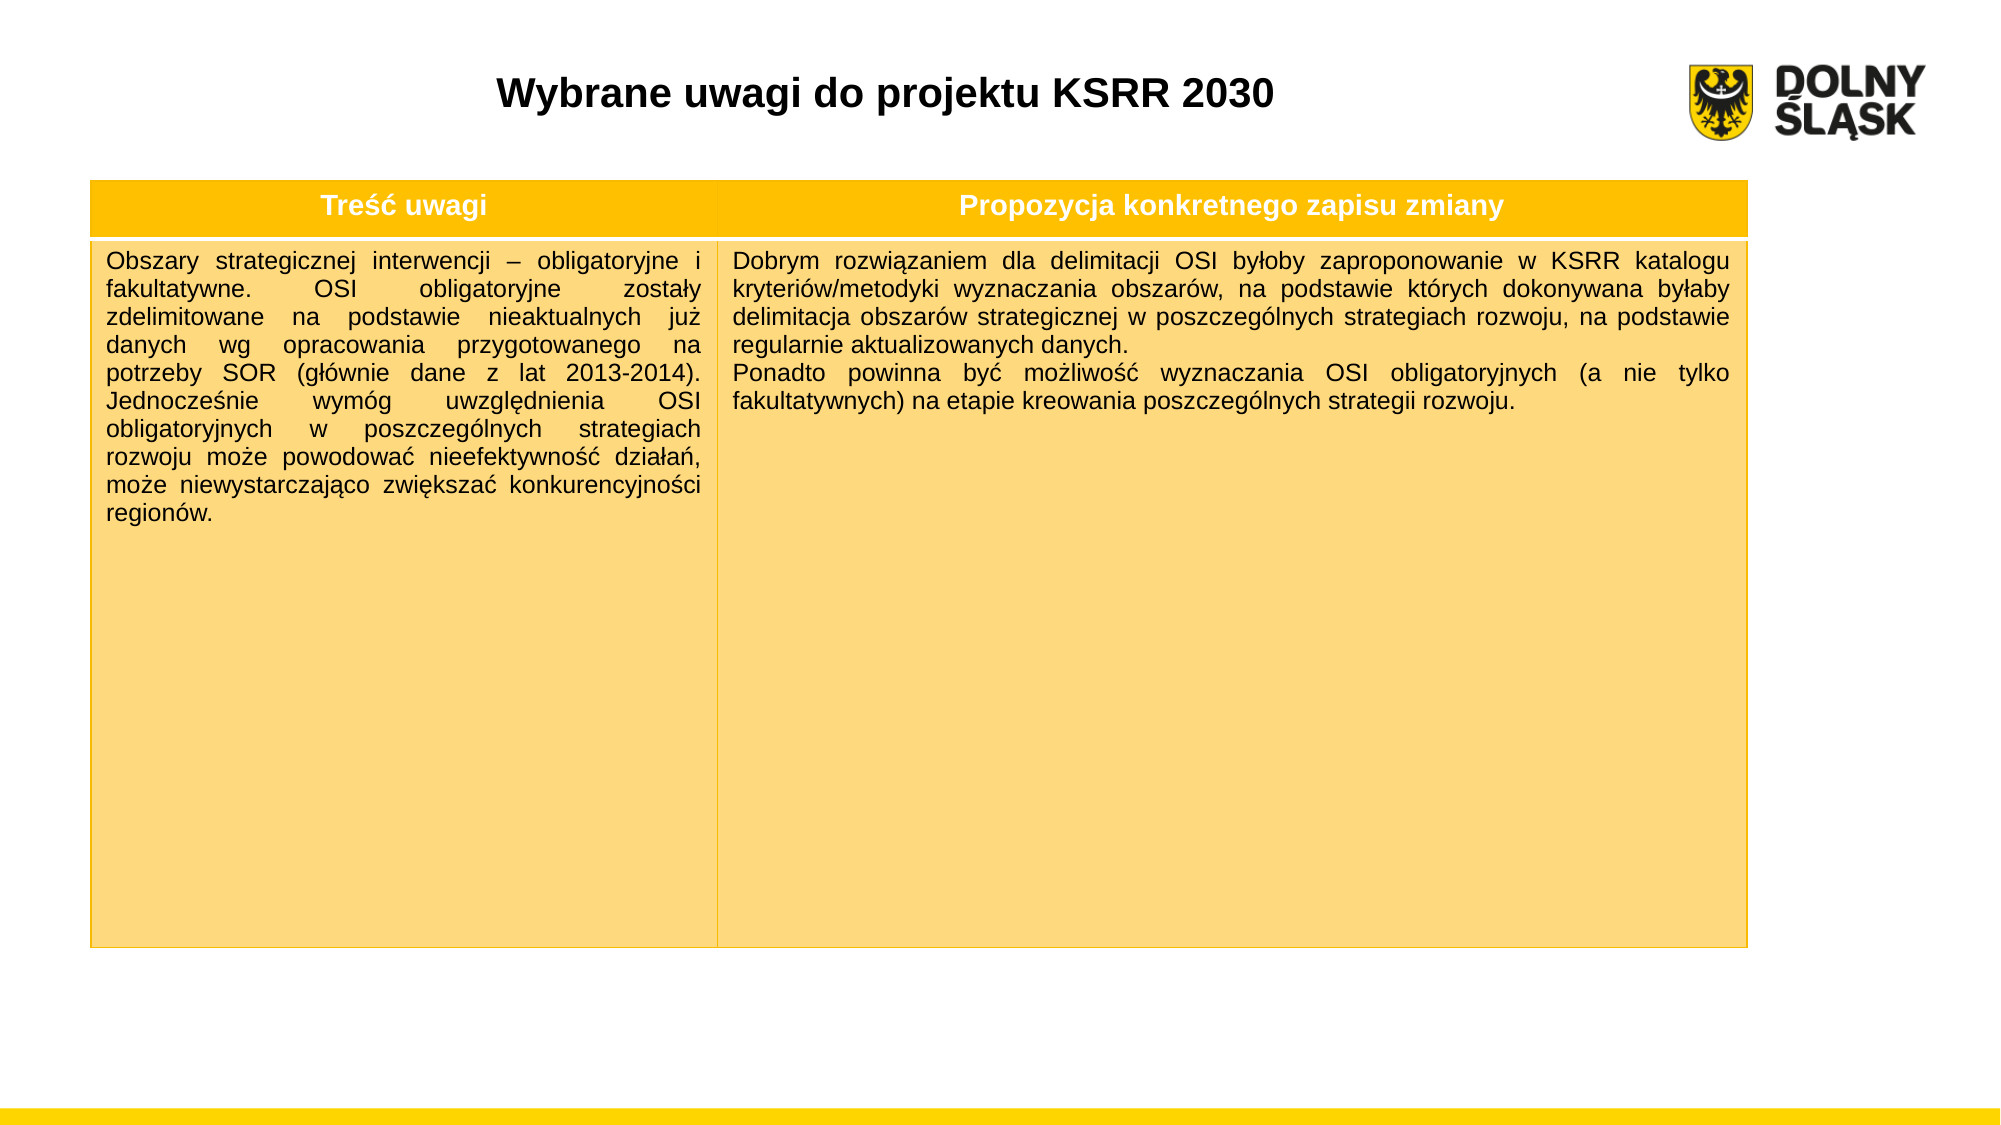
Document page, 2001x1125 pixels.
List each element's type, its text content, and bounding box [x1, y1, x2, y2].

table_header Propozycja konkretnego zapisu zmiany [718, 182, 1746, 237]
text_box Wybrane uwagi do projektu KSRR 2030 [488, 58, 1300, 124]
table_cell Dobrym rozwiązaniem dla delimitacji OSI byłoby zaproponowanie w KSRR katalogu kryteriów/metodyki wyznaczania obszarów, na podstawie których dokonywana byłaby delimitacja obszarów strategicznej w poszczególnych strategiach rozwoju, na podstawie regularnie aktualizowanych danych. Ponadto powinna być możliwość wyznaczania OSI obligatoryjnych (a nie tylko fakultatywnych) na etapie kreowania poszczególnych strategii rozwoju. [718, 241, 1746, 947]
table_cell Obszary strategicznej interwencji – obligatoryjne i fakultatywne. OSI obligatoryjne zostały zdelimitowane na podstawie nieaktualnych już danych wg opracowania przygotowanego na potrzeby SOR (głównie dane z lat 2013-2014). Jednocześnie wymóg uwzględnienia OSI obligatoryjnych w poszczególnych strategiach rozwoju może powodować nieefektywność działań, może niewystarczająco zwiększać konkurencyjności regionów. [92, 241, 717, 947]
picture [0, 0, 2001, 1125]
table_header Treść uwagi [92, 182, 717, 237]
